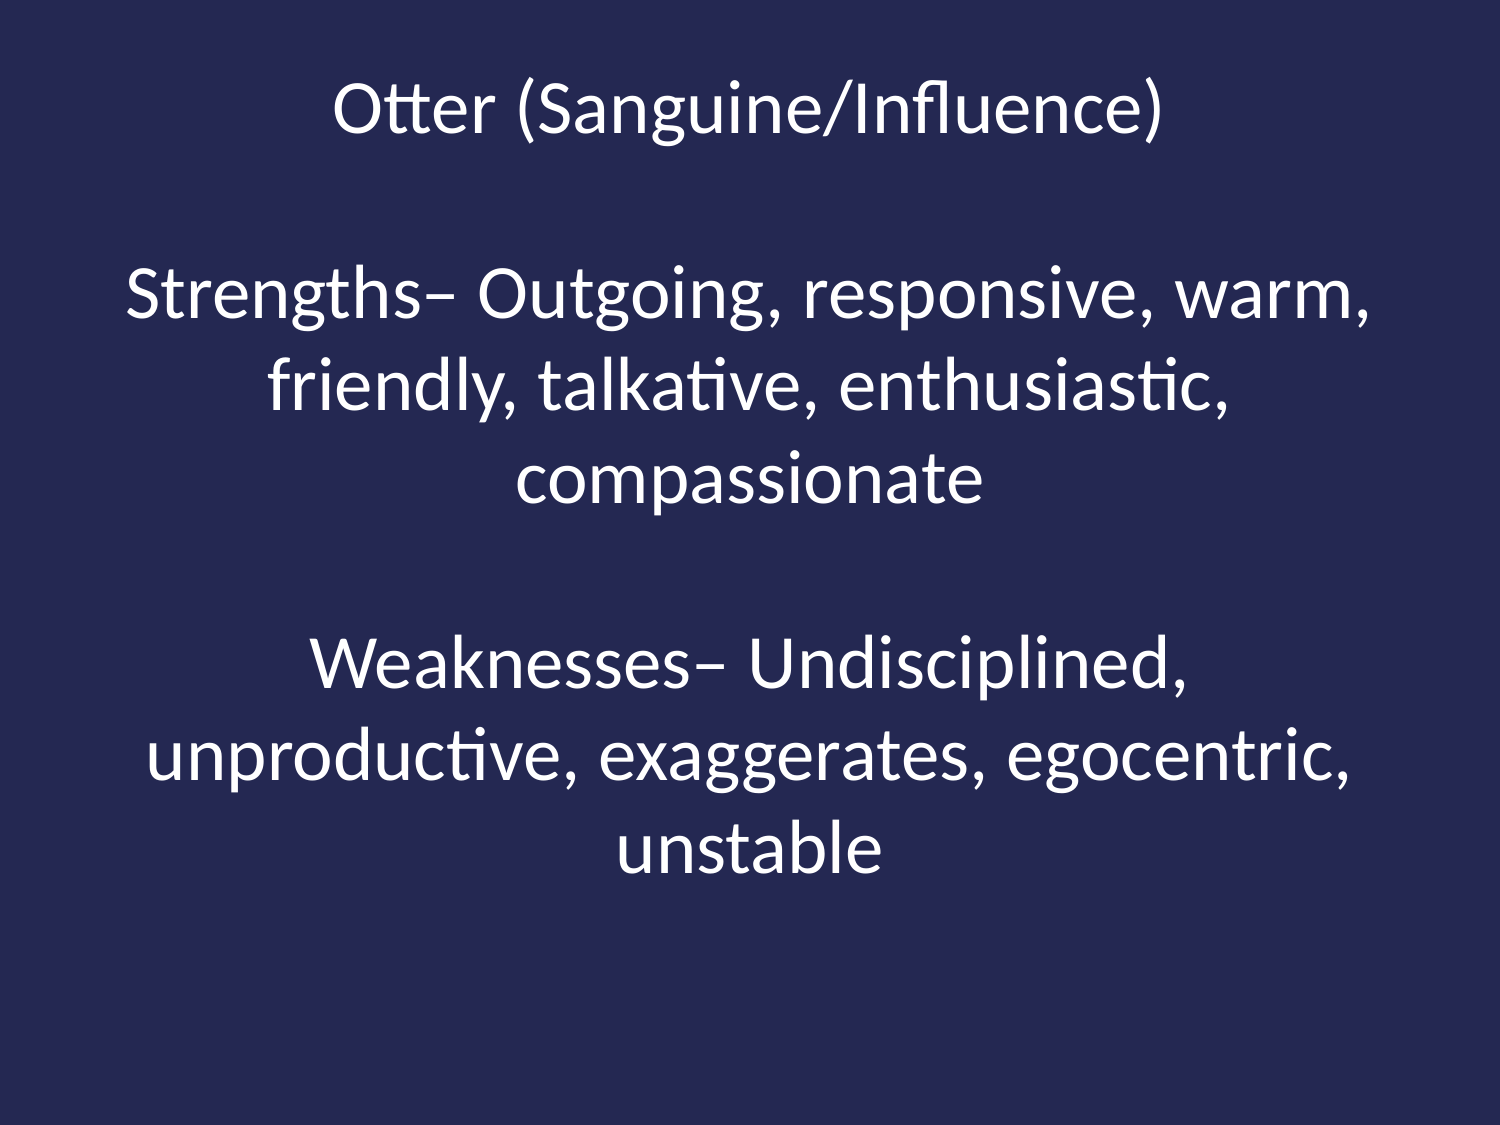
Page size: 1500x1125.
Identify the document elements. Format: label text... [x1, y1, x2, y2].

title Otter (Sanguine/Influence) Strengths– Outgoing, responsive, warm, friendly, talkative, enthusiastic, compassionate Weaknesses– Undisciplined, unproductive, exaggerates, egocentric, unstable [75, 45, 1425, 900]
